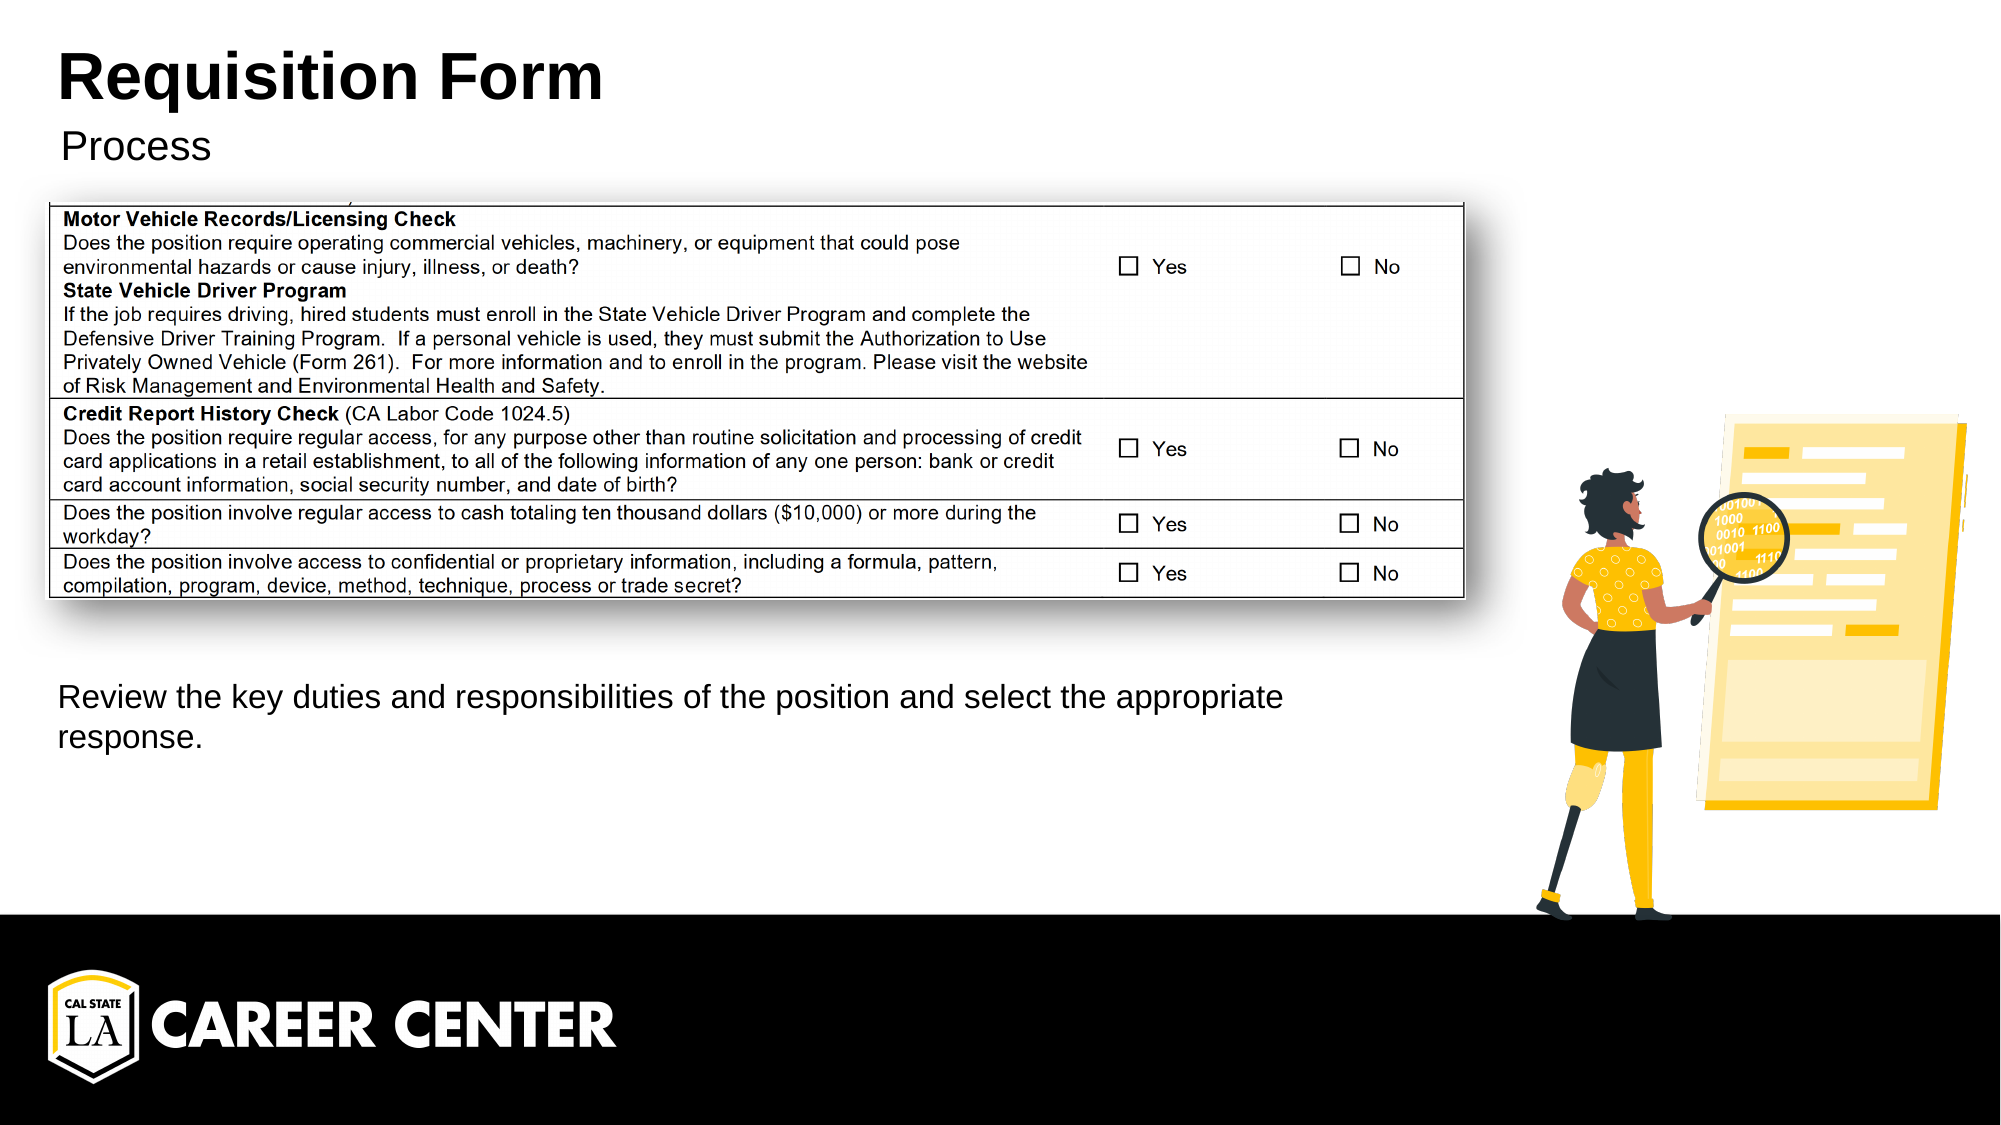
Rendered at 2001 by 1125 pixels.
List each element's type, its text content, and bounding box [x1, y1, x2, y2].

text_box Review the key duties and responsibilities of the position and select the appropriate response. [42, 667, 1411, 763]
title Requisition Form [42, 39, 873, 106]
picture [26, 958, 631, 1097]
text_box Process [45, 110, 877, 177]
picture [44, 202, 2000, 1027]
text_box [25, 945, 708, 1082]
